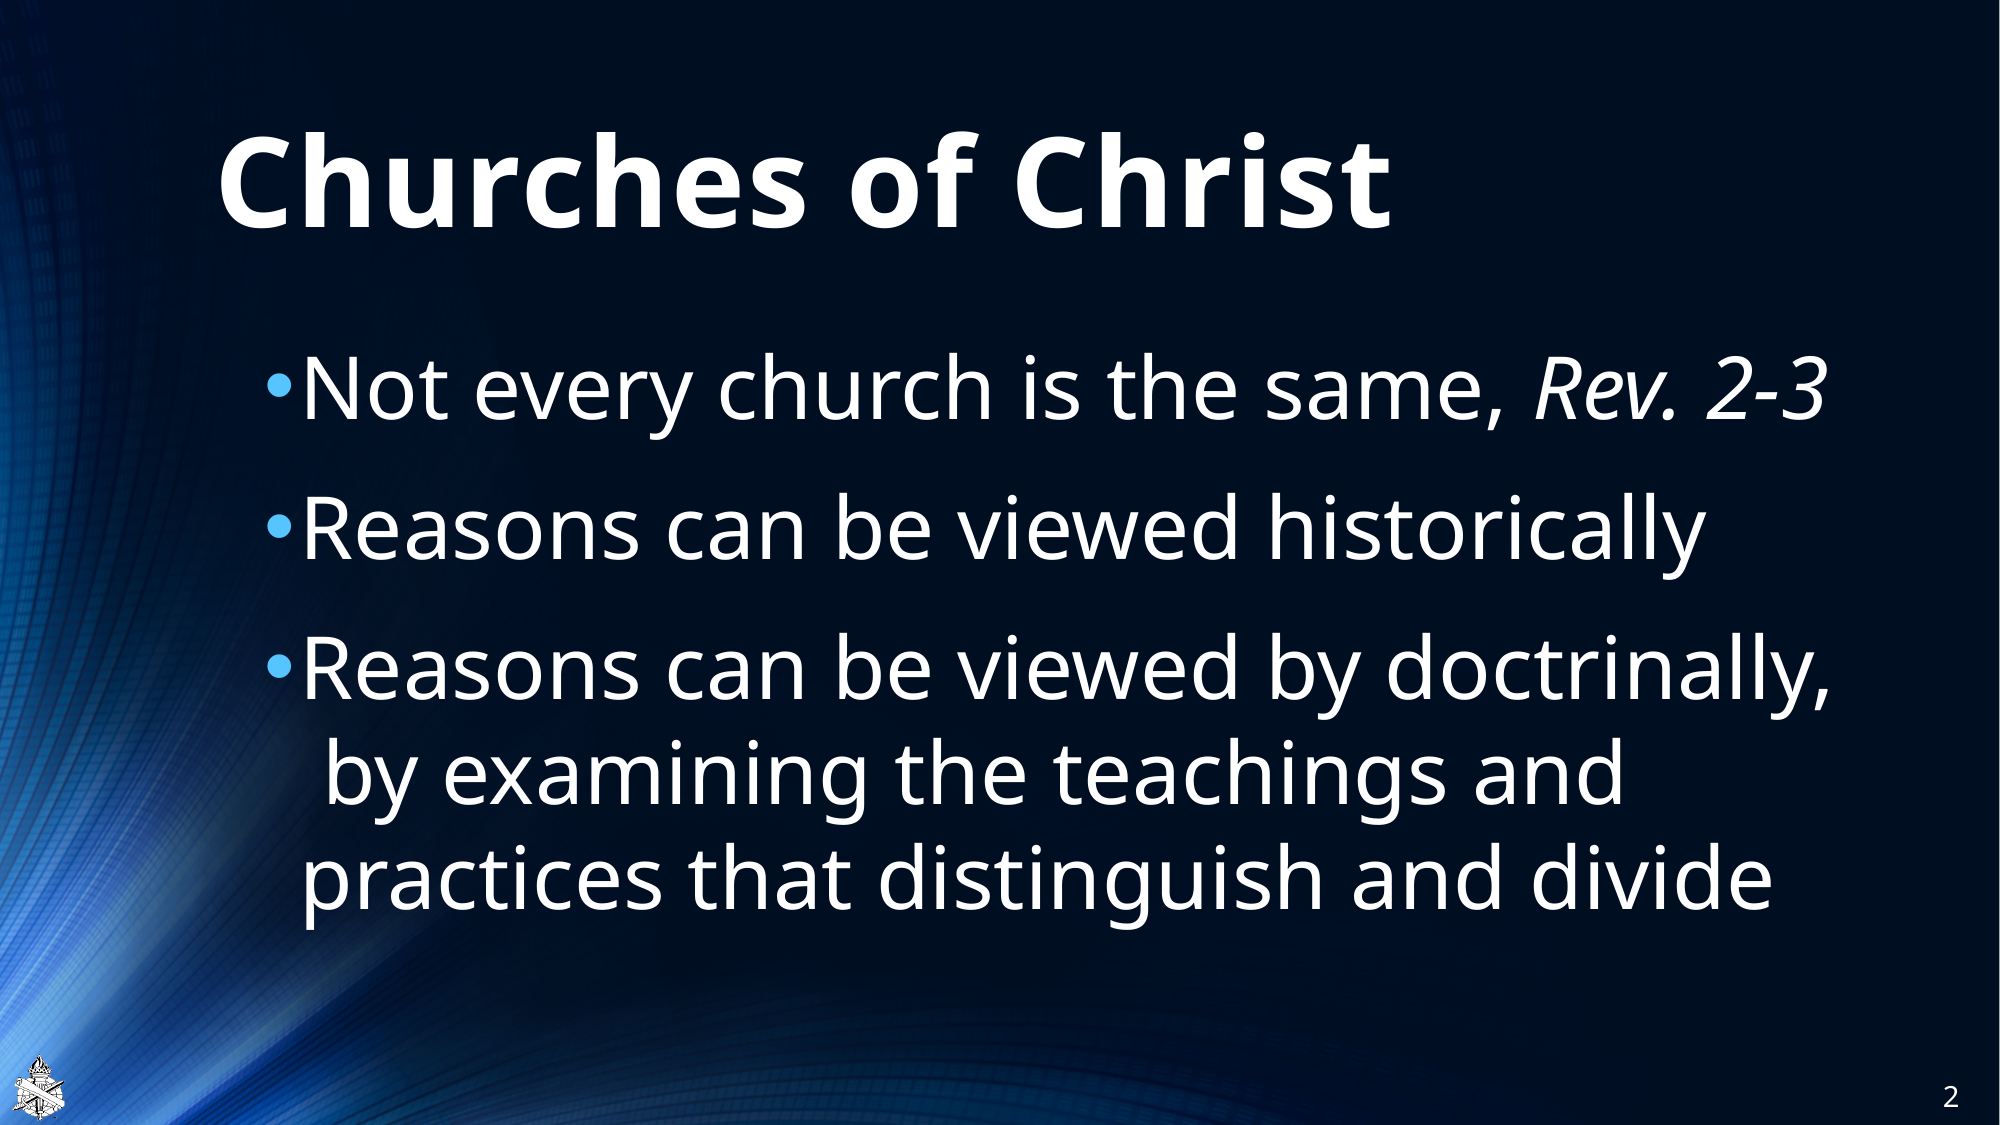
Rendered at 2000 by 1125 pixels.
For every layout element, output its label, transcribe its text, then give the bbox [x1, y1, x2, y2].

picture [0, 0, 2000, 1125]
title Churches of Christ [199, 62, 1850, 263]
slide_number 2 [1837, 1075, 1975, 1121]
list Not every church is the same, Rev. 2-3 Reasons can be viewed historically Reasons can be viewed by doctrinally, by examining the teachings and practices that distinguish and divide [249, 324, 1863, 1000]
